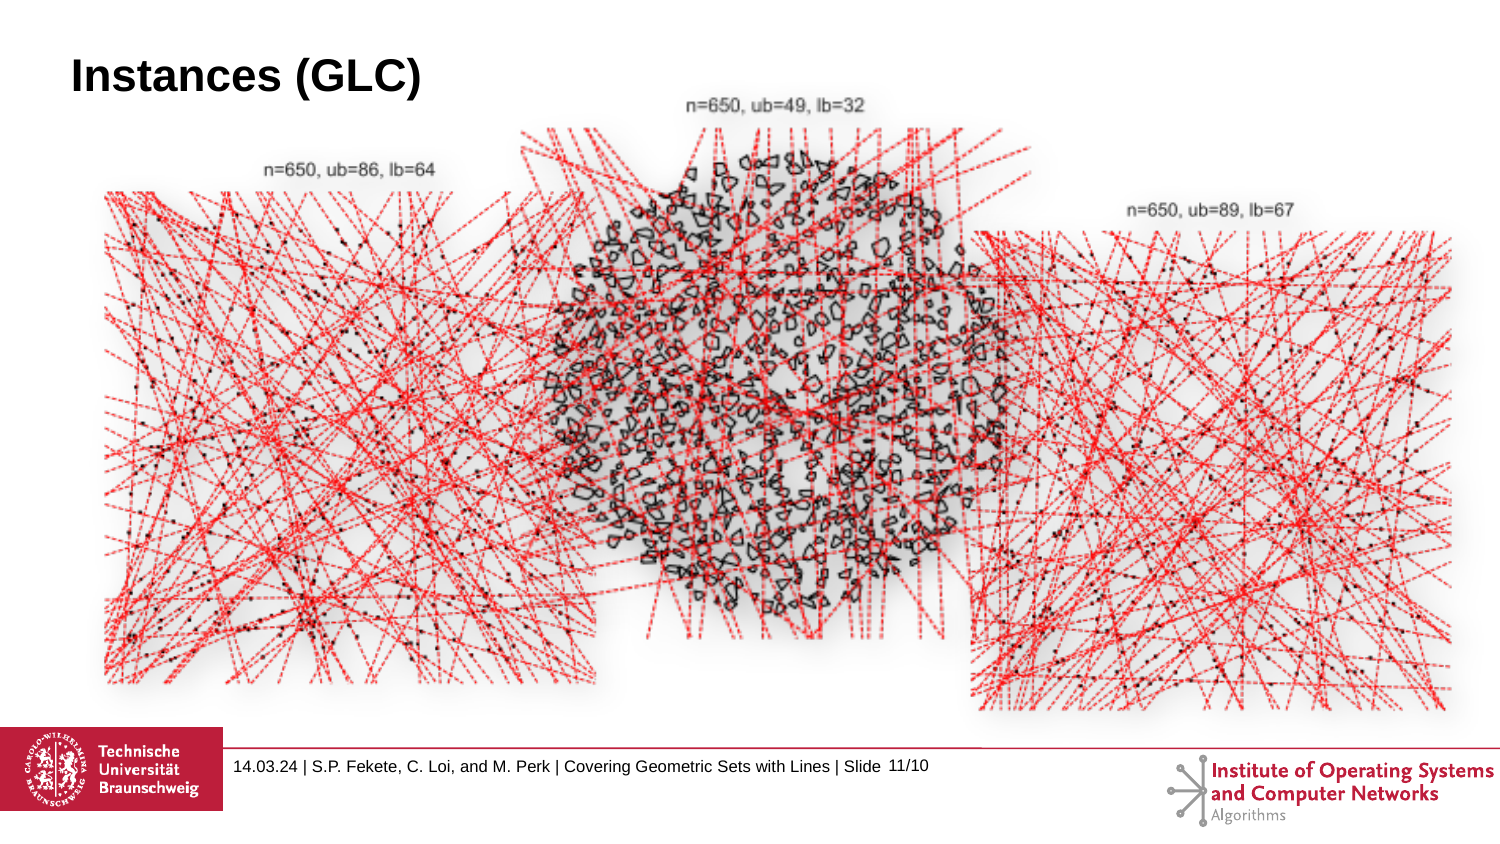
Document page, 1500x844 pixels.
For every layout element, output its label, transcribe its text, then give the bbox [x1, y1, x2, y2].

title Instances (GLC) [70, 13, 1445, 102]
text_box 11/10 [868, 747, 1500, 783]
picture [0, 727, 223, 811]
picture [70, 77, 1481, 727]
